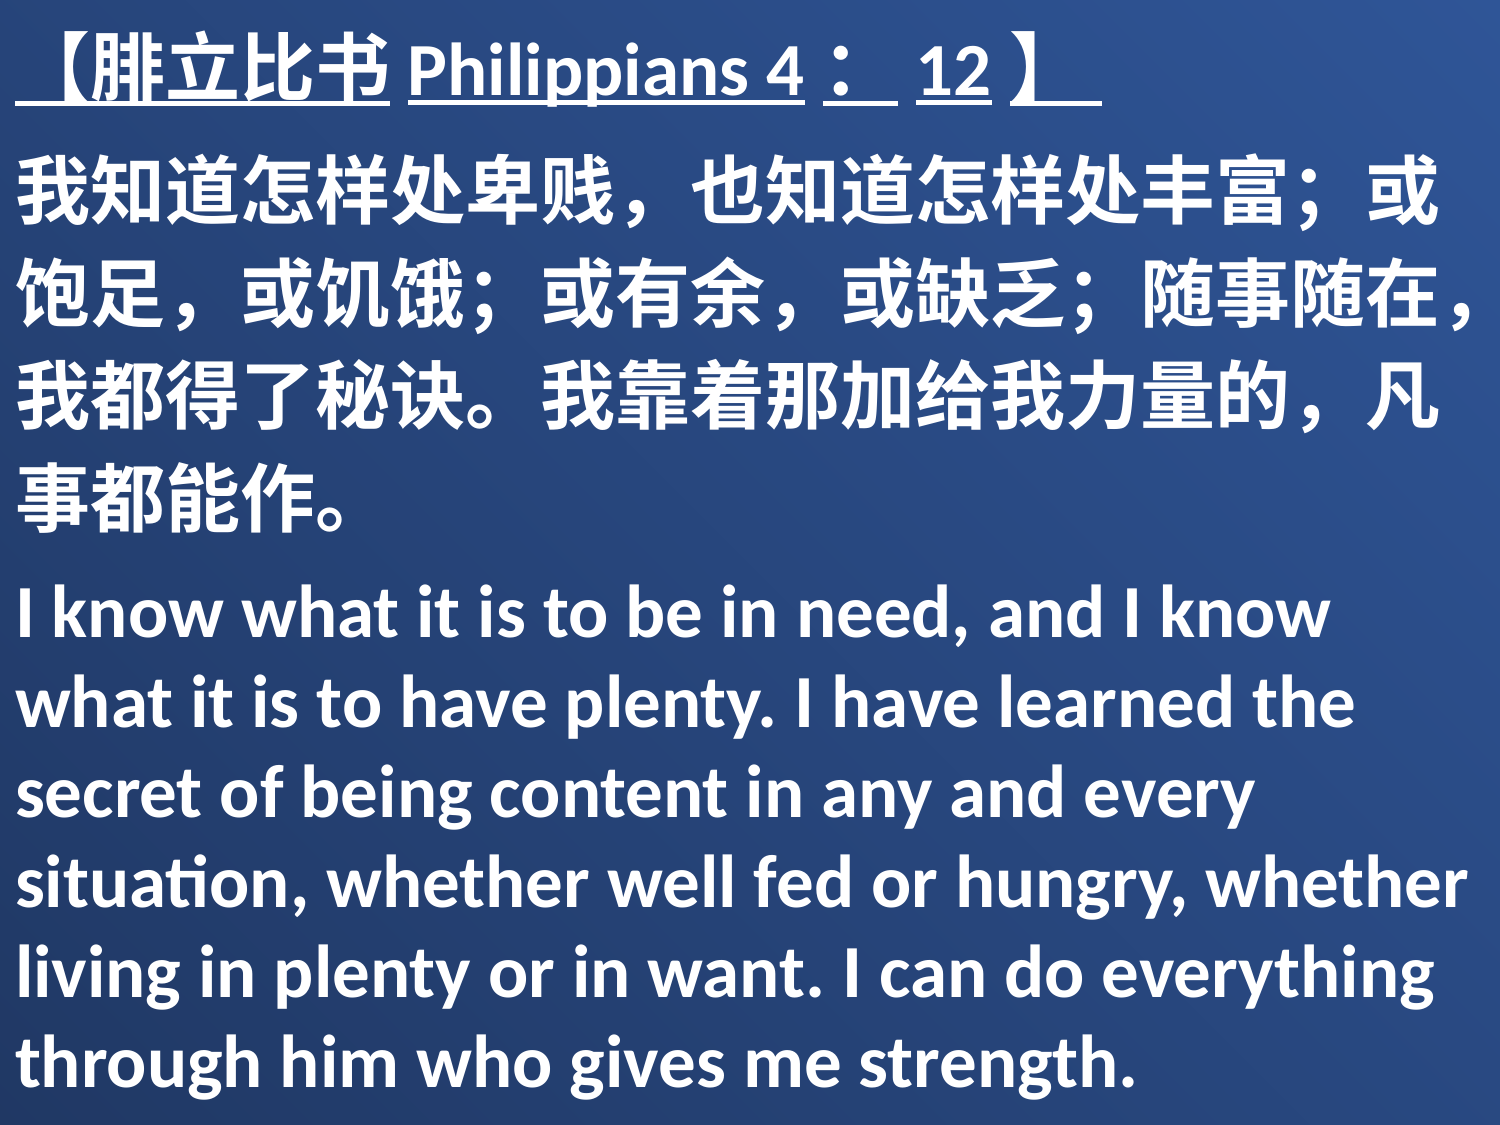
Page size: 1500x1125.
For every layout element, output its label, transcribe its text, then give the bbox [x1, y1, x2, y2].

subtitle 【腓立比书Philippians 4：12】 我知道怎样处卑贱，也知道怎样处丰富；或饱足，或饥饿；或有余，或缺乏；随事随在，我都得了秘诀。我靠着那加给我力量的，凡事都能作。 I know what it is to be in need, and I know what it is to have plenty. I have learned the secret of being content in any and every situation, whether well fed or hungry, whether living in plenty or in want. I can do everything through him who gives me strength. [0, 0, 1500, 1125]
